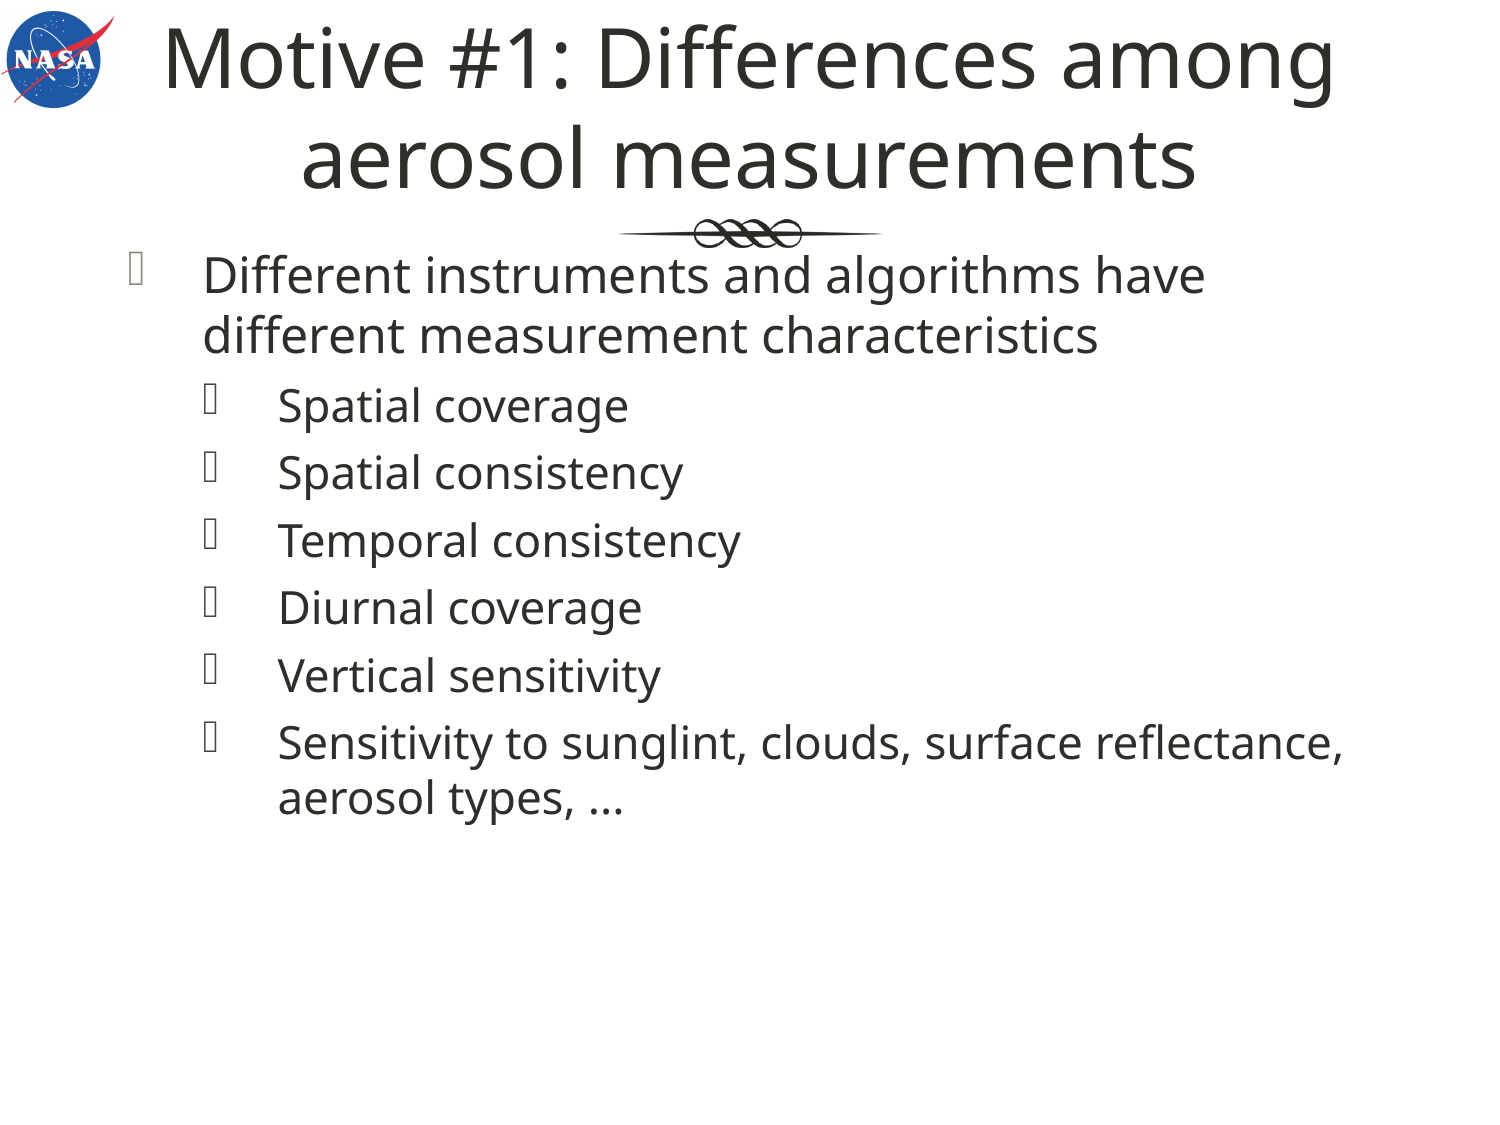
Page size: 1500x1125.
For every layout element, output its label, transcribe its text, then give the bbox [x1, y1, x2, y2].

list Different instruments and algorithms have different measurement characteristics Spatial coverage Spatial consistency Temporal consistency Diurnal coverage Vertical sensitivity Sensitivity to sunglint, clouds, surface reflectance, aerosol types, ... [112, 236, 1388, 963]
title Motive #1: Differences among aerosol measurements [112, 11, 1388, 199]
picture [0, 10, 115, 109]
picture [615, 219, 885, 236]
